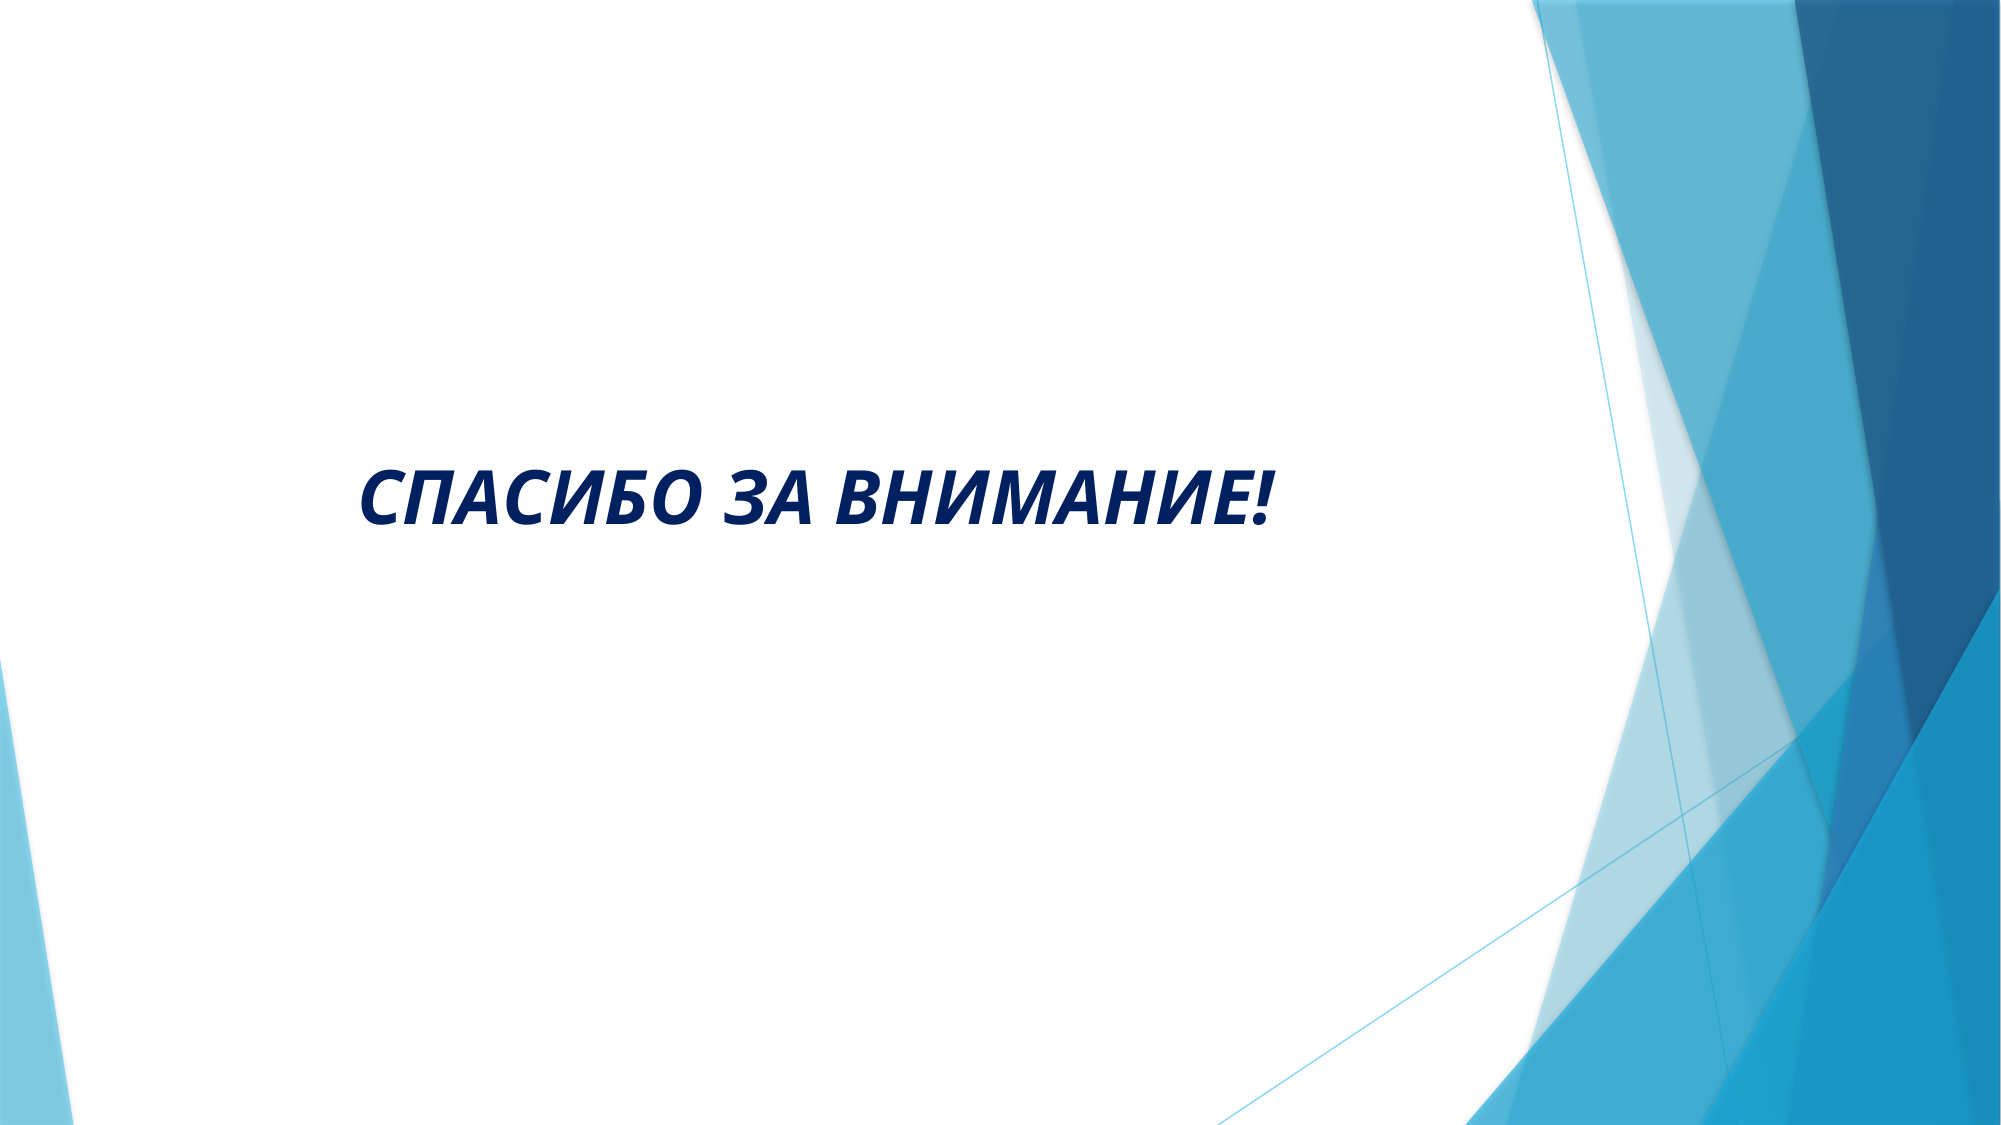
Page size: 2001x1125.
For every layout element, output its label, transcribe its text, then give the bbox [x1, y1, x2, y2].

list СПАСИБО ЗА ВНИМАНИЕ! [111, 113, 1522, 992]
